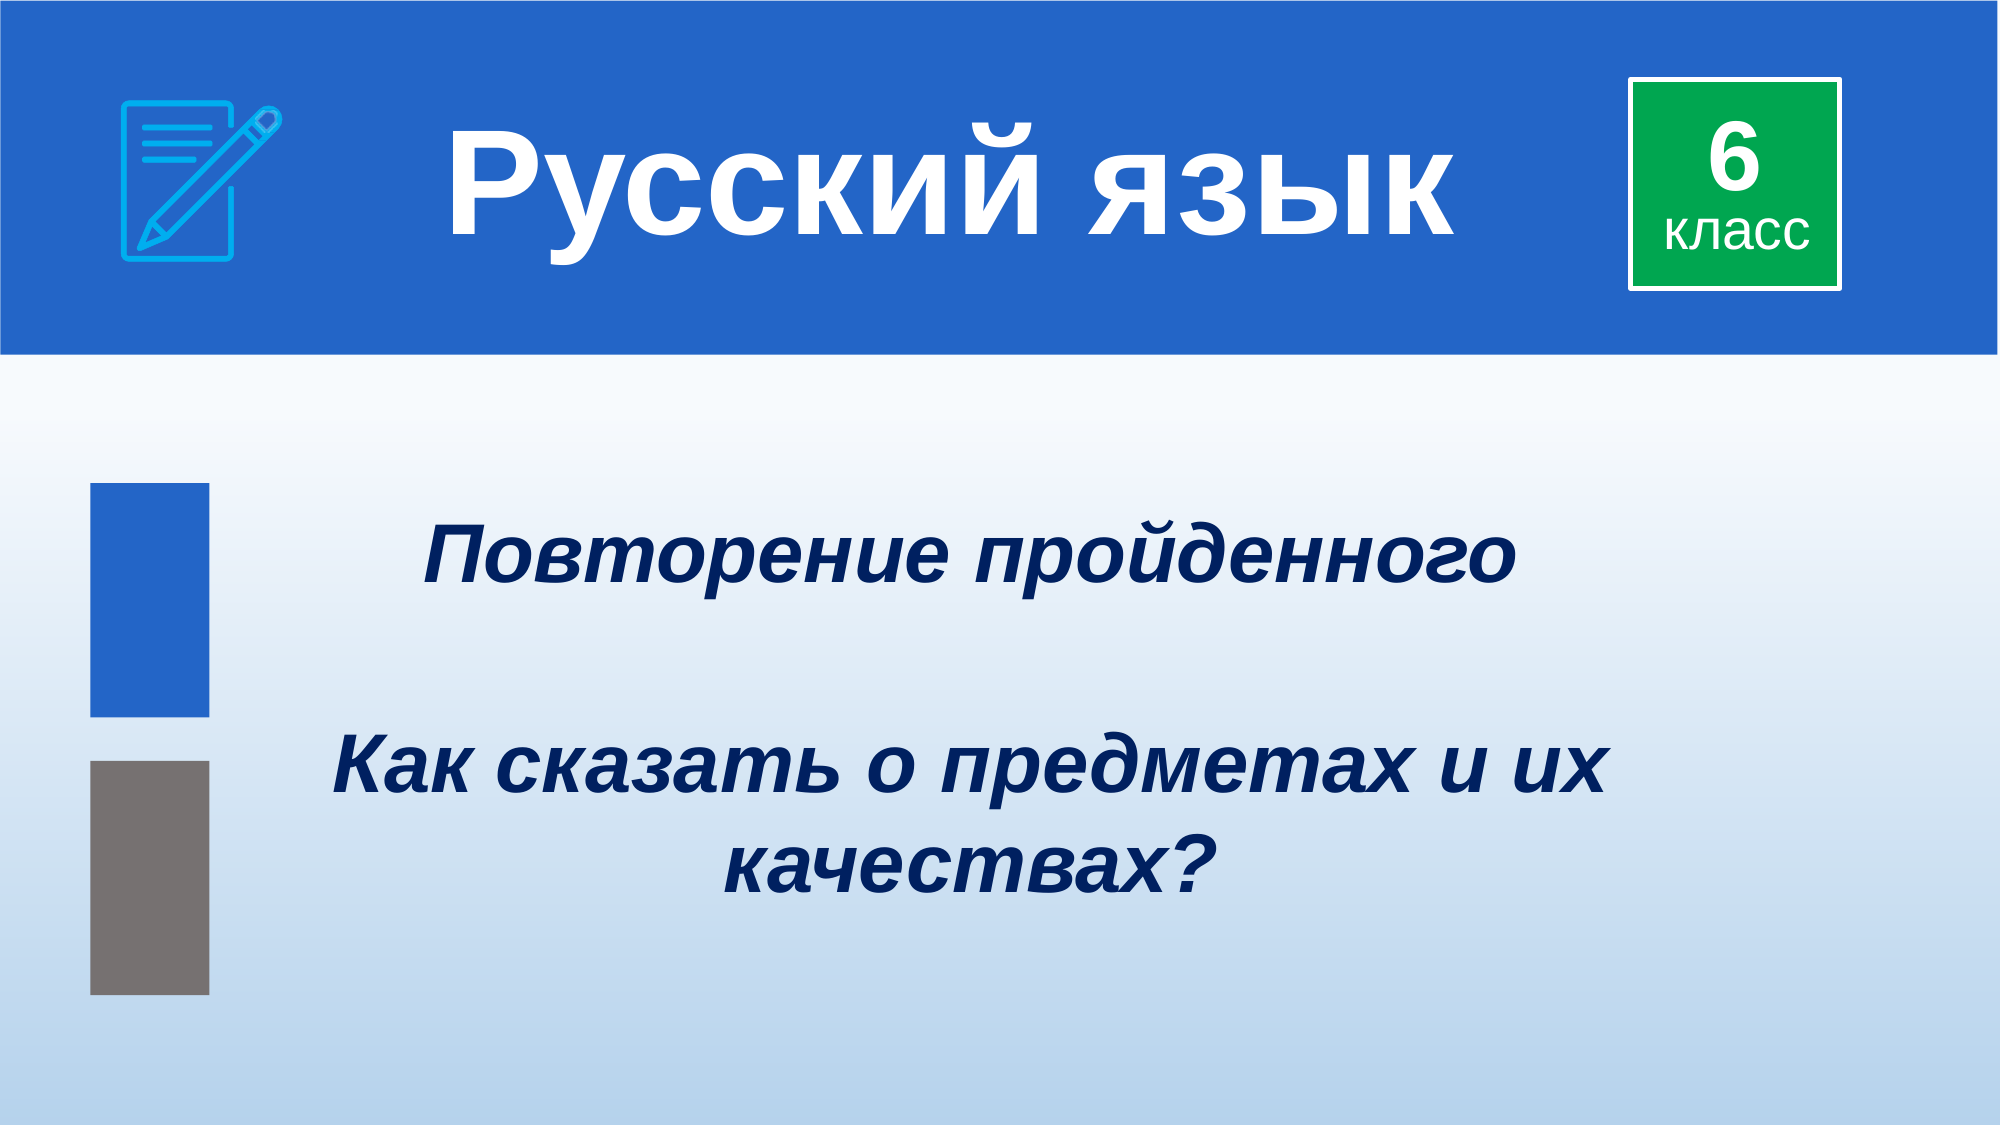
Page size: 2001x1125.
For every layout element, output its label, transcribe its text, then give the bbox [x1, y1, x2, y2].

text_box Повторение пройденного Как сказать о предметах и их качествах? [196, 389, 1741, 910]
text_box [90, 760, 210, 996]
text_box [0, 0, 1998, 355]
text_box [90, 483, 210, 718]
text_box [1625, 73, 1846, 294]
title Русский язык [336, 75, 1559, 269]
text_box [120, 100, 283, 262]
